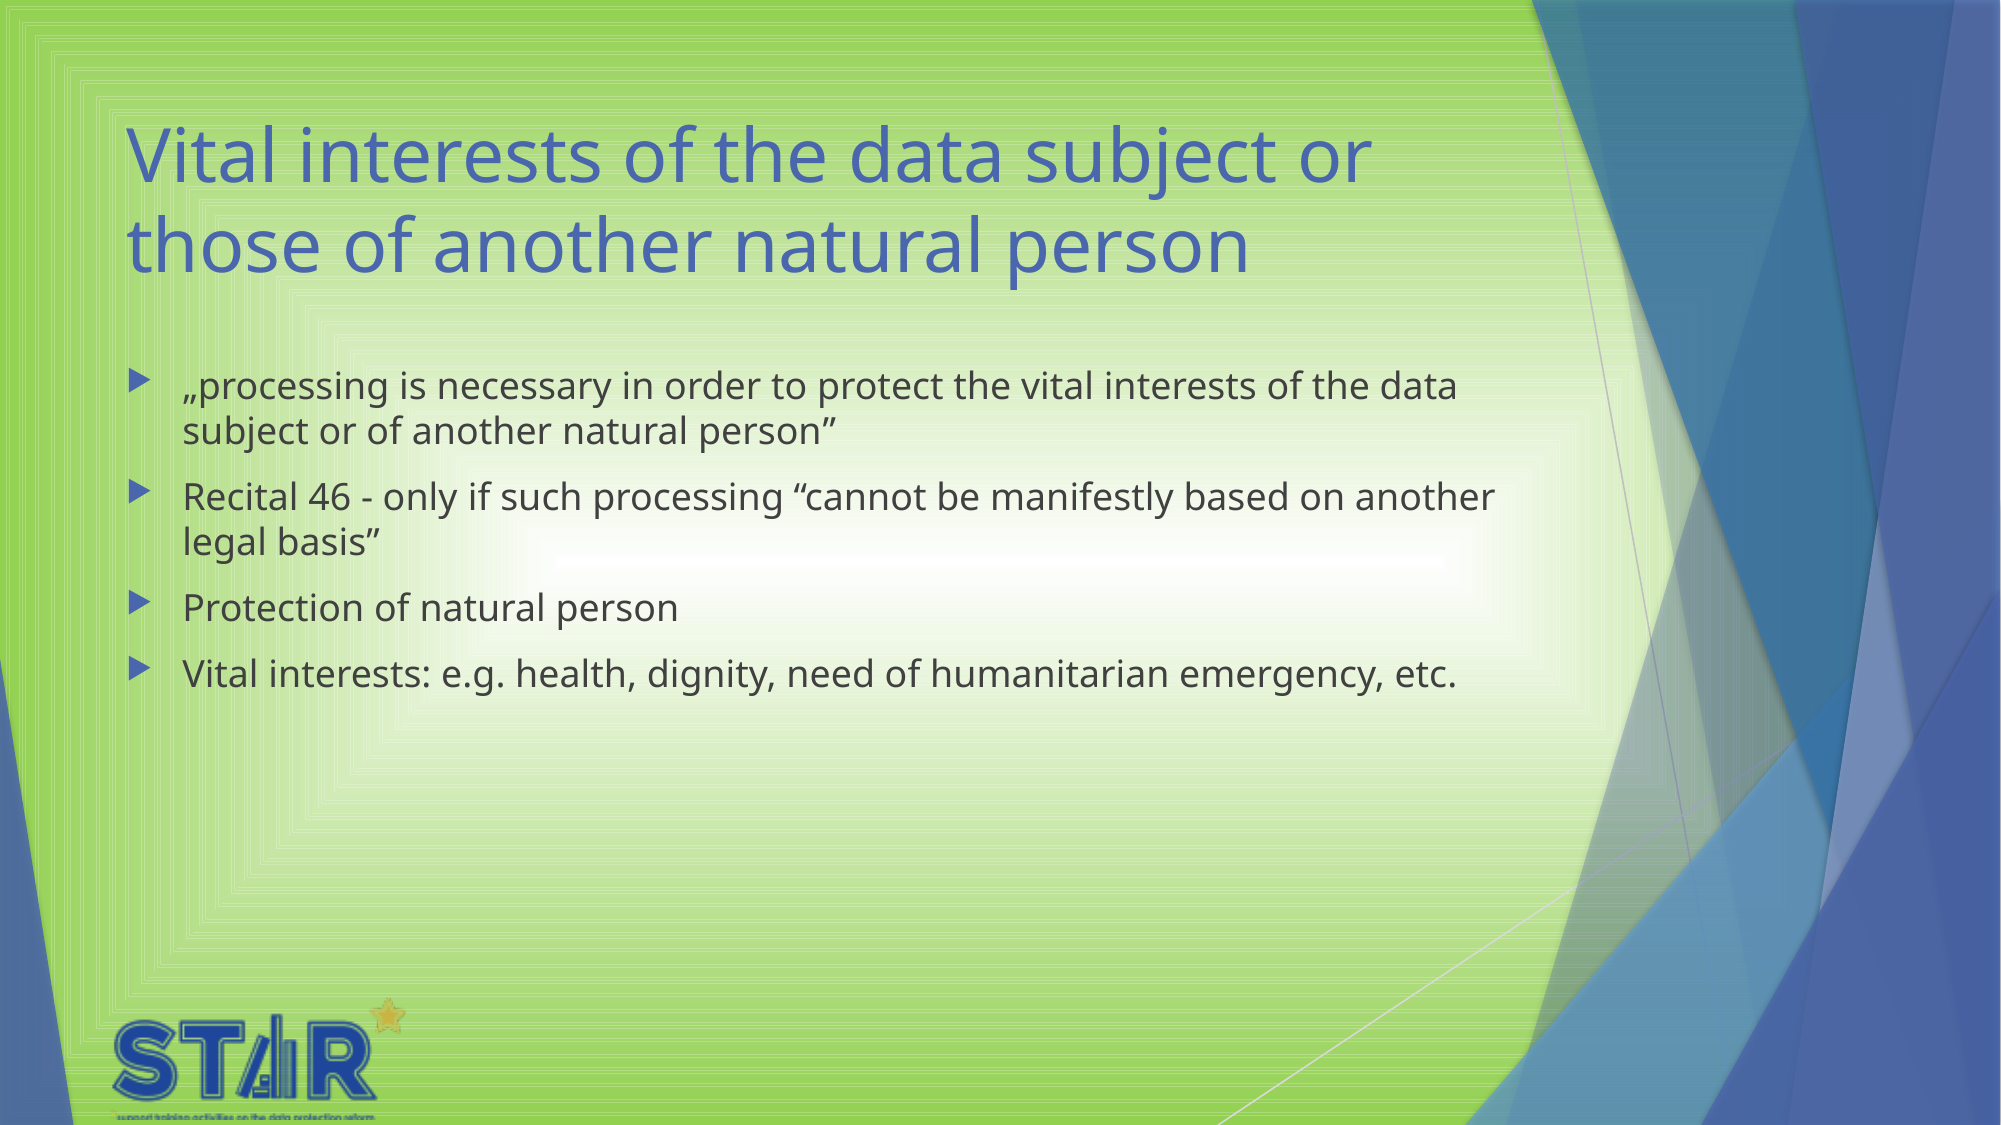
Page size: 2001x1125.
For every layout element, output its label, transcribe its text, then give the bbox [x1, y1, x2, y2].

title Vital interests of the data subject or those of another natural person [111, 99, 1522, 317]
list „processing is necessary in order to protect the vital interests of the data subject or of another natural person” Recital 46 - only if such processing “cannot be manifestly based on another legal basis” Protection of natural person Vital interests: e.g. health, dignity, need of humanitarian emergency, etc. [111, 354, 1522, 992]
